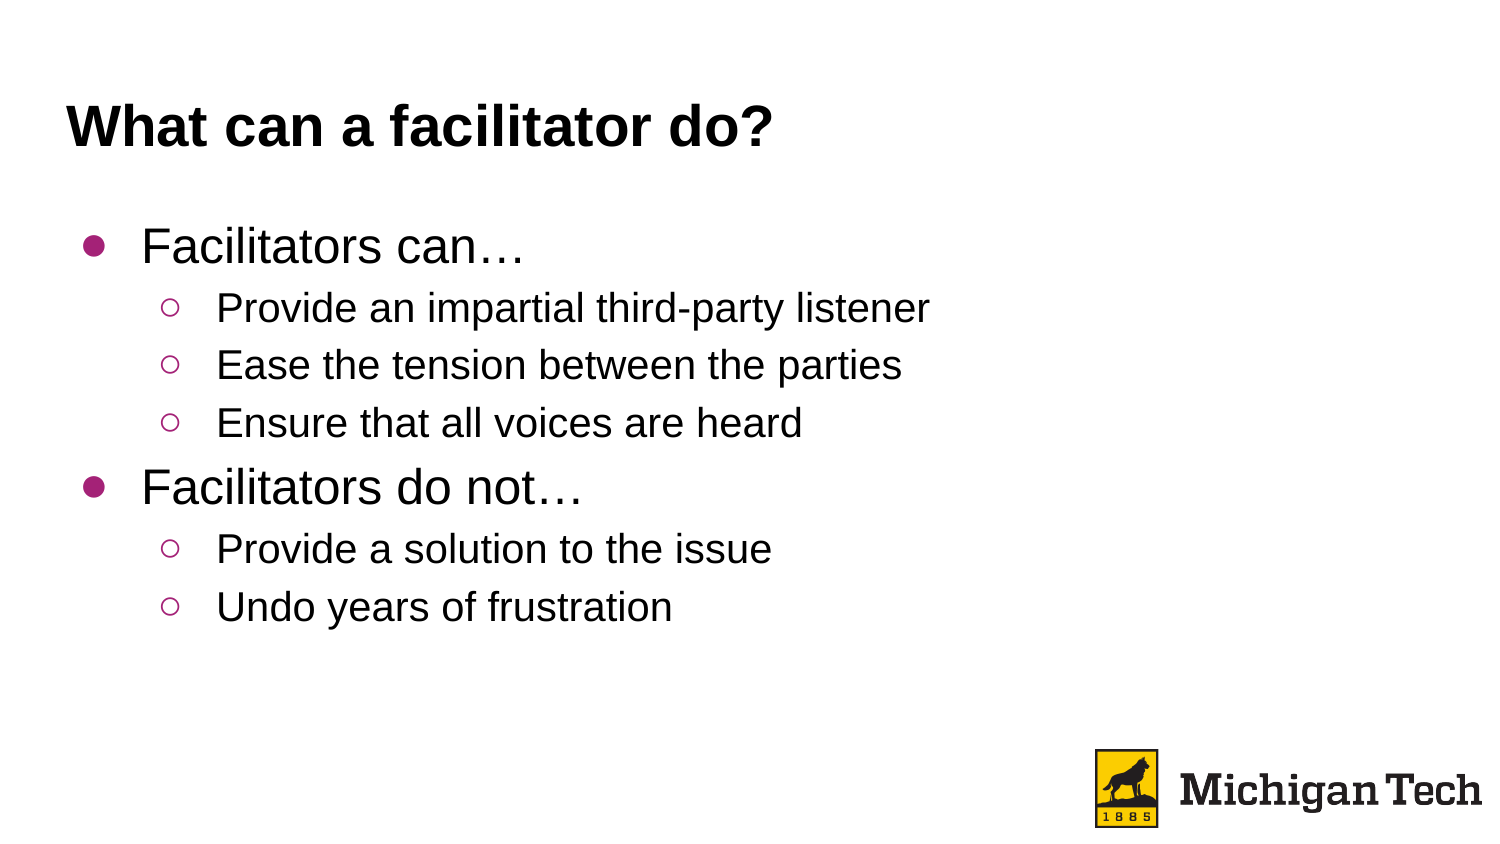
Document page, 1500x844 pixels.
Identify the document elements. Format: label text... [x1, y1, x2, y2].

picture [1095, 749, 1482, 828]
list Facilitators can… Provide an impartial third-party listener Ease the tension between the parties Ensure that all voices are heard Facilitators do not… Provide a solution to the issue Undo years of frustration [51, 189, 1449, 750]
title What can a facilitator do? [51, 72, 1449, 167]
